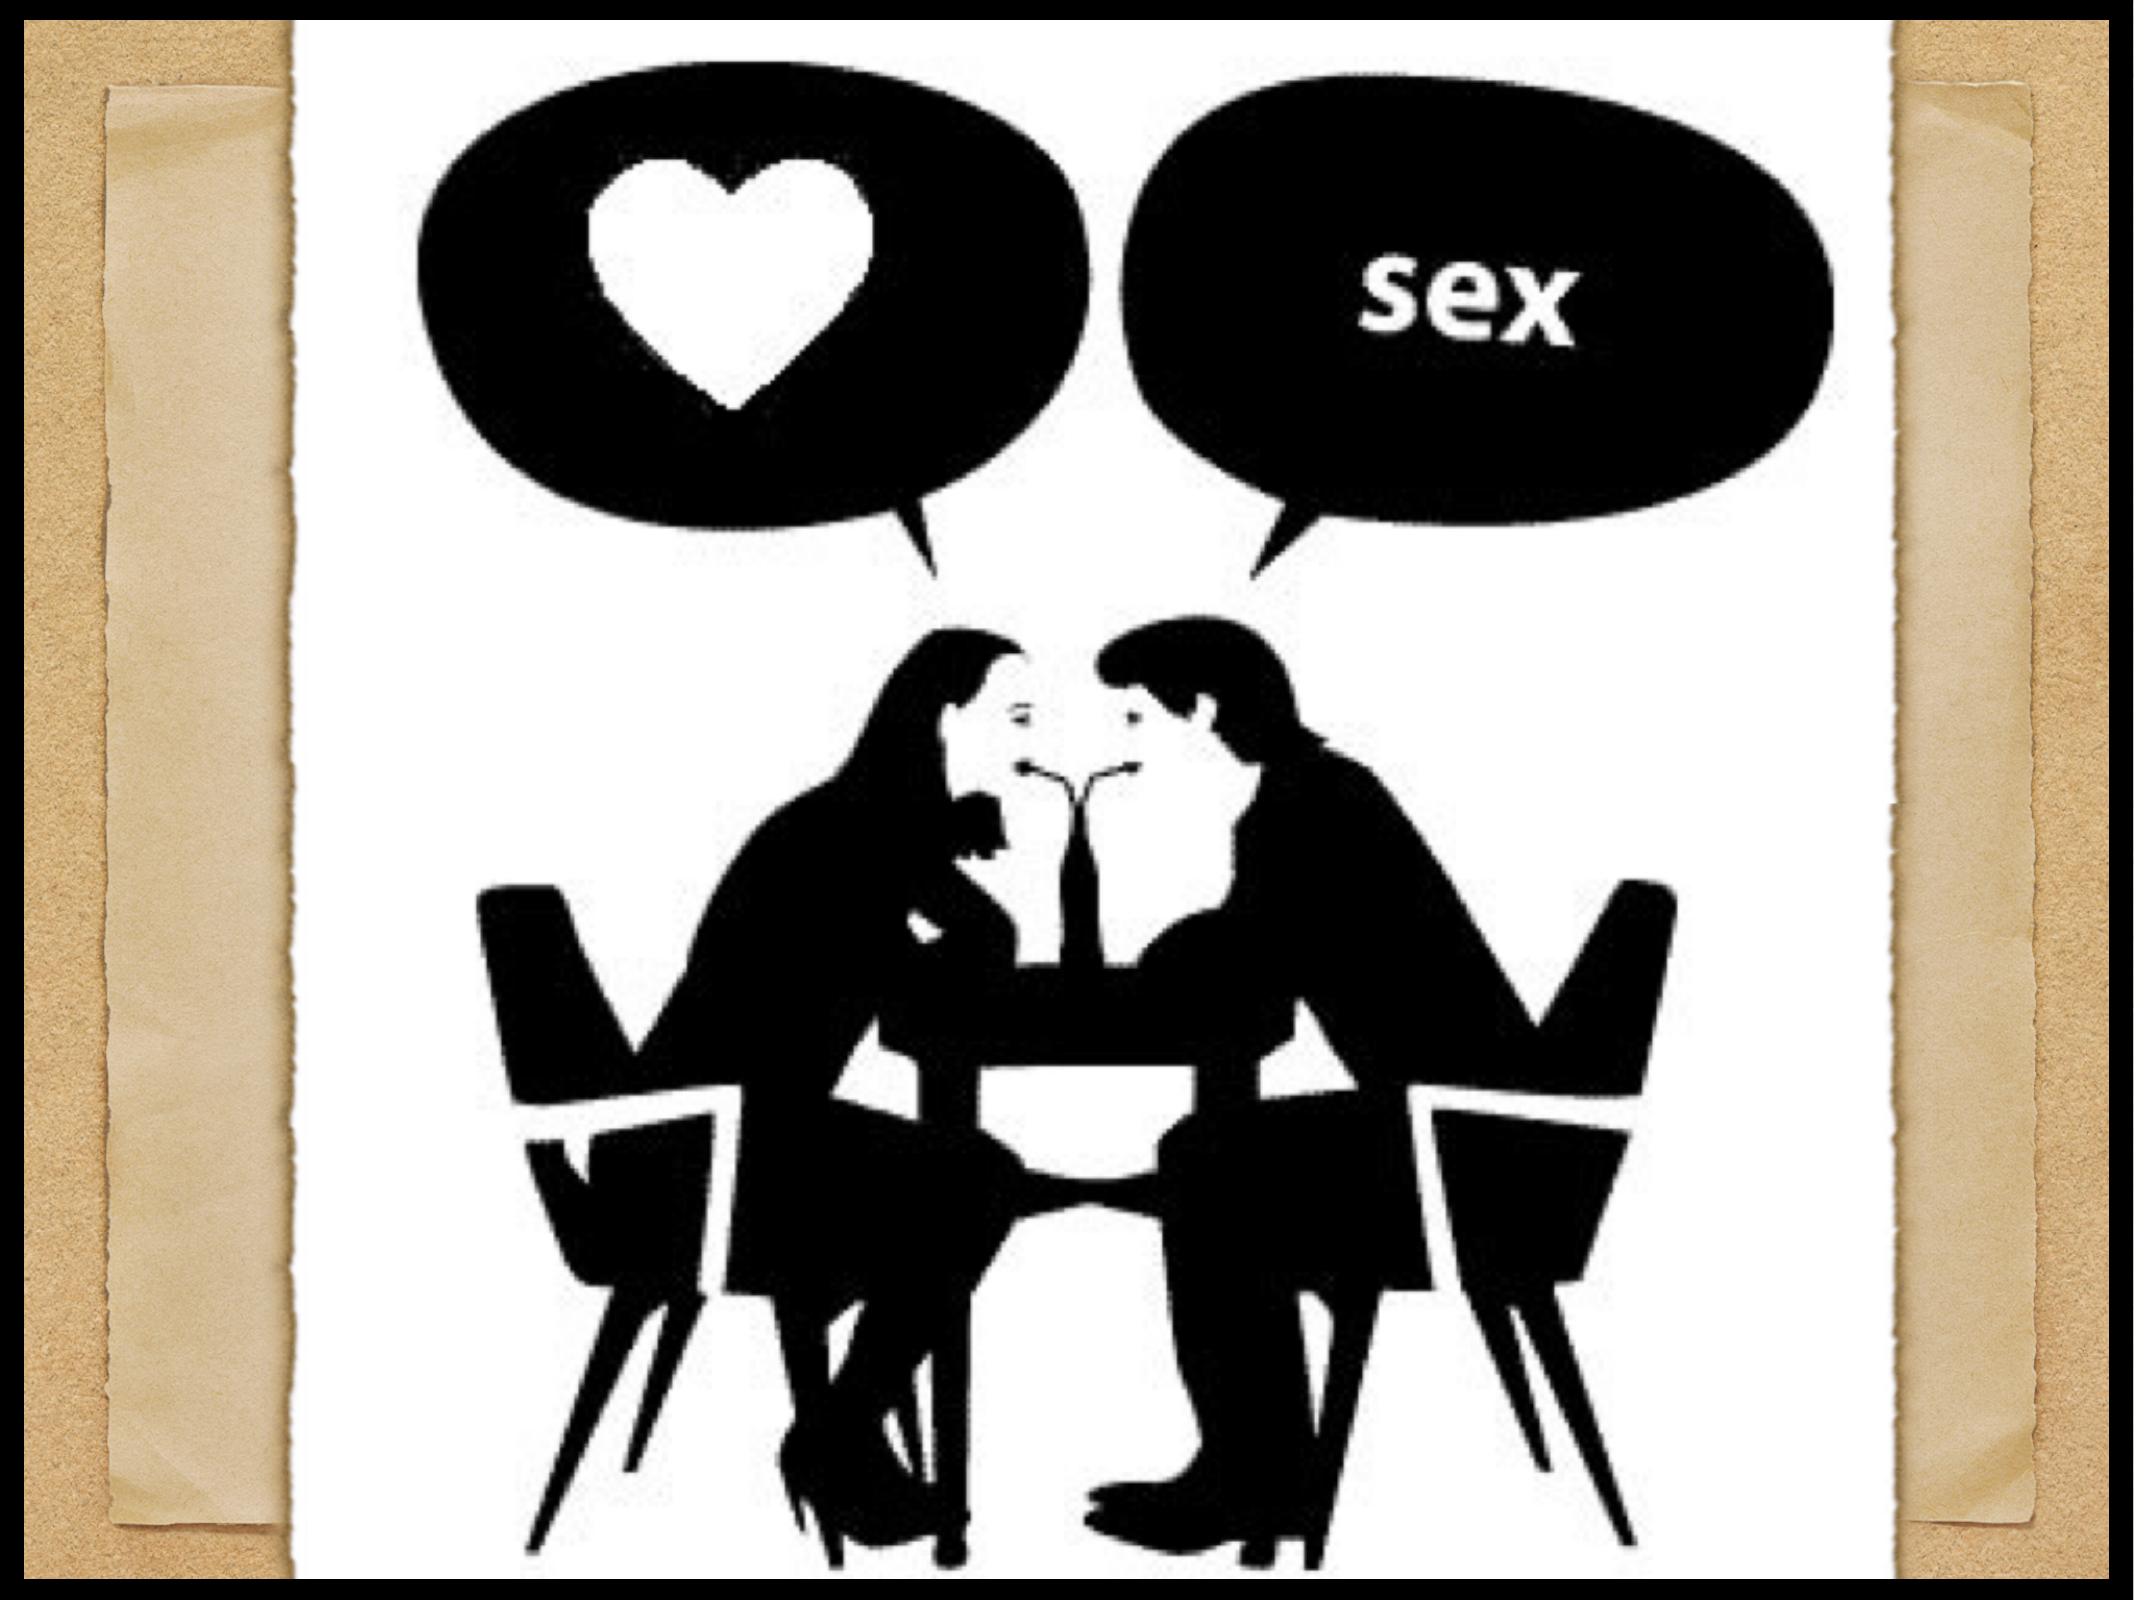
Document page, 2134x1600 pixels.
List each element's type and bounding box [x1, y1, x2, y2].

text_box [1926, 2, 2128, 1598]
text_box [5, 2, 260, 1598]
picture [0, 0, 2134, 1600]
